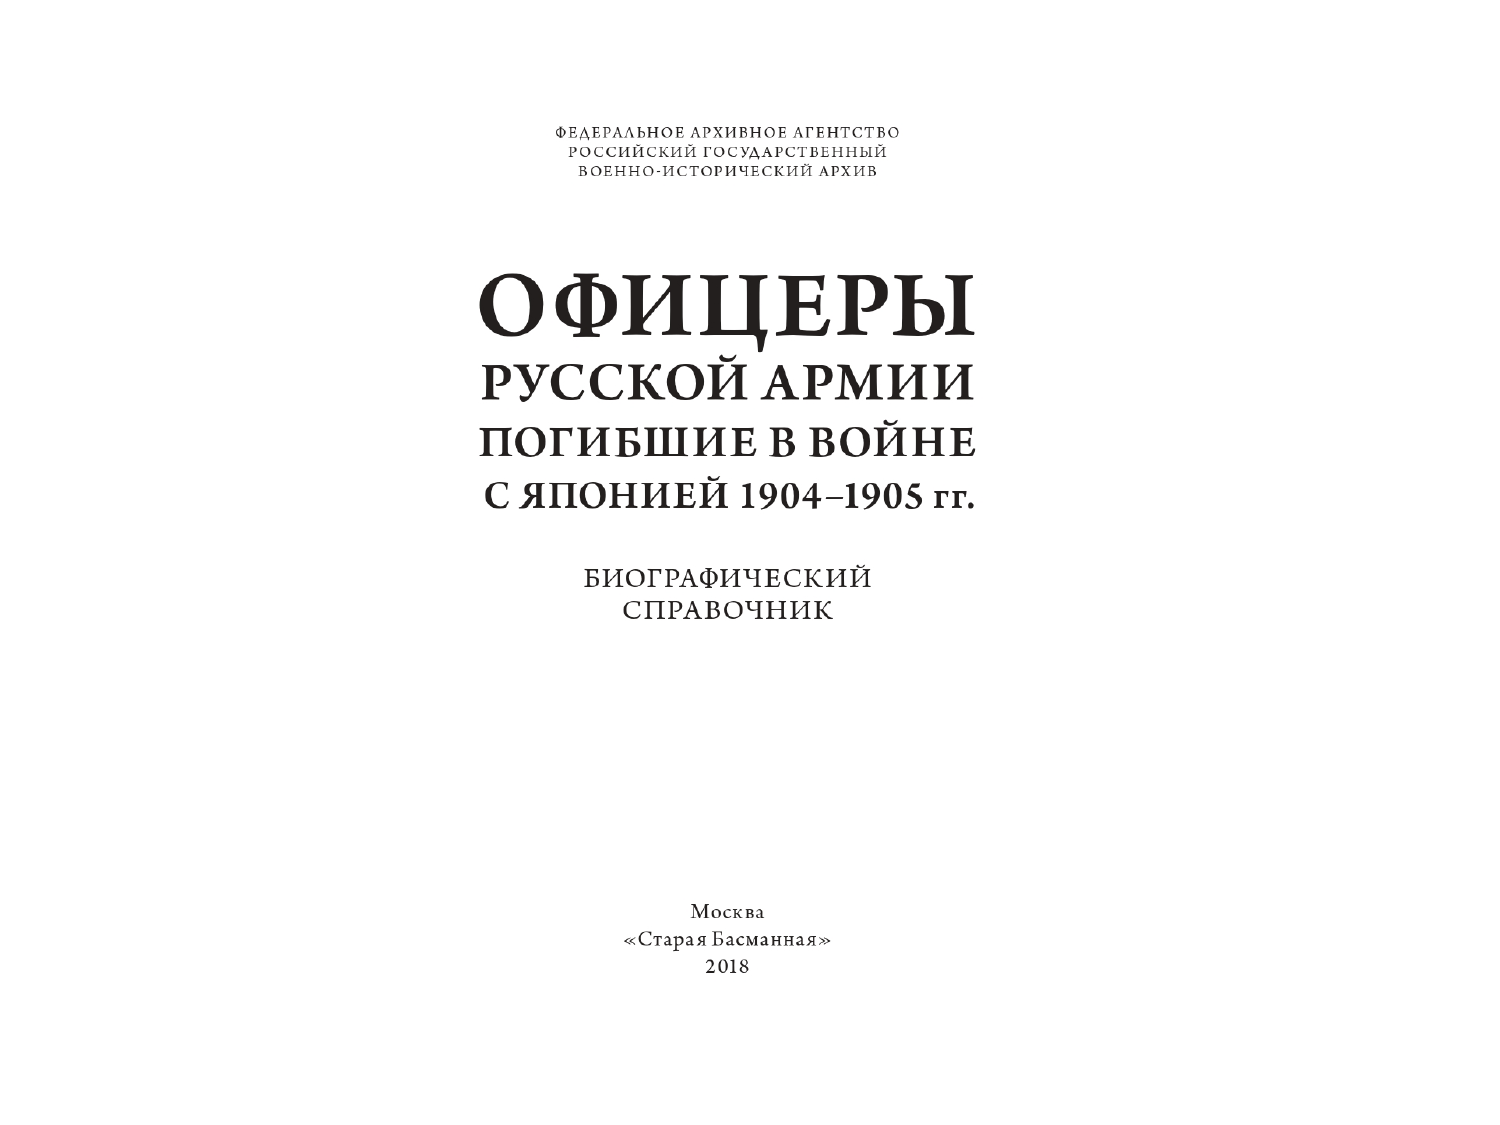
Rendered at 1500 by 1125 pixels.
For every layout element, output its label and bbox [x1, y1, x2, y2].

list [359, 10, 1141, 1115]
